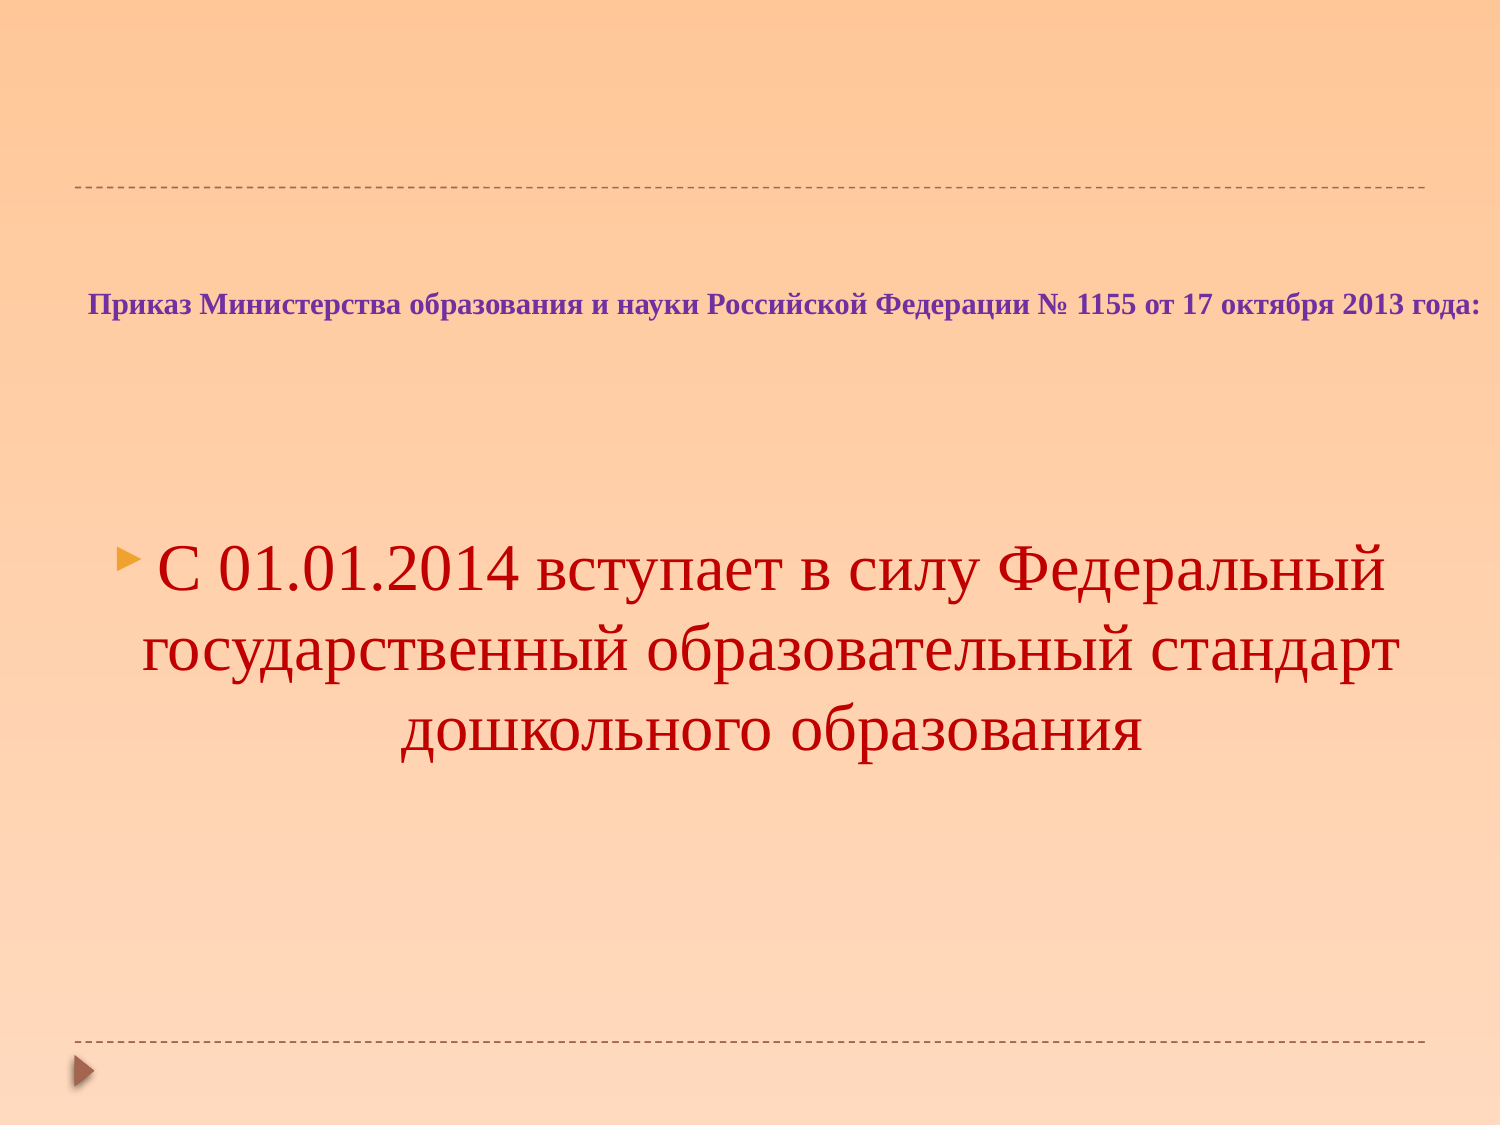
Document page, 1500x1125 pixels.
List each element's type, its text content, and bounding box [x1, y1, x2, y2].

title Приказ Министерства образования и науки Российской Федерации № 1155 от 17 октября 2013 года: [70, 35, 1500, 329]
list С 01.01.2014 вступает в силу Федеральный государственный образовательный стандарт дошкольного образования [0, 351, 1500, 1010]
